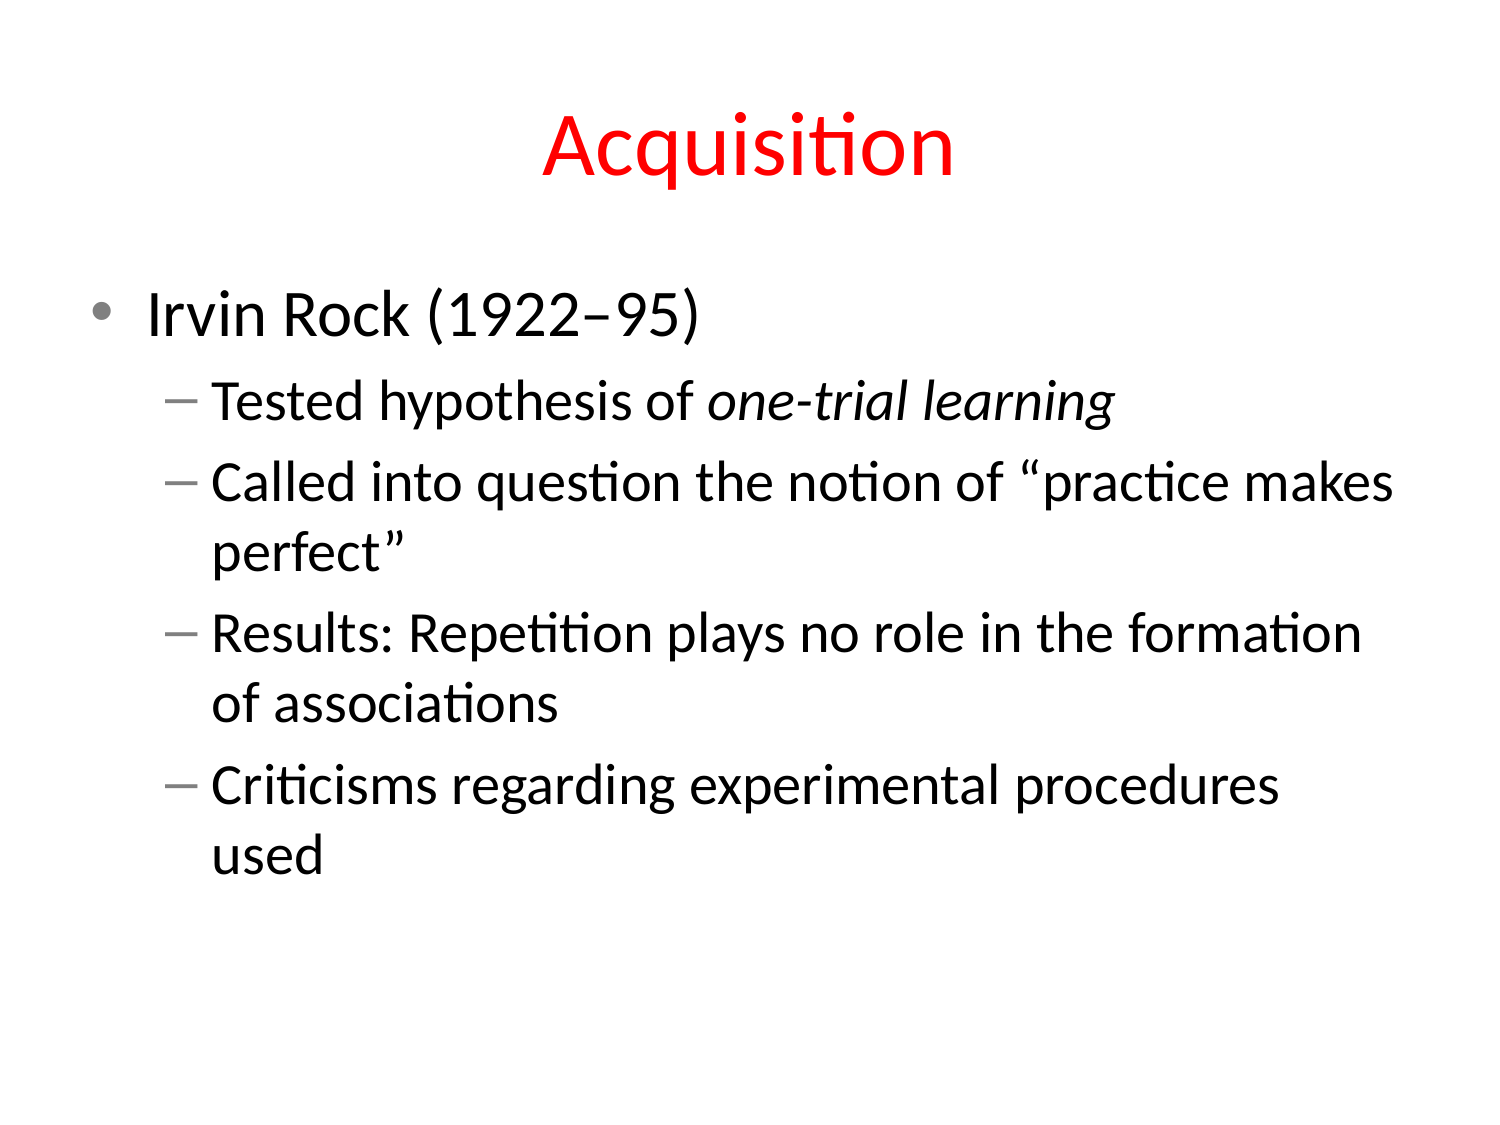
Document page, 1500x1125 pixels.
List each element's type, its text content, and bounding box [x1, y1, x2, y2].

title Acquisition [75, 45, 1425, 233]
list Irvin Rock (1922–95) Tested hypothesis of one-trial learning Called into question the notion of “practice makes perfect” Results: Repetition plays no role in the formation of associations Criticisms regarding experimental procedures used [75, 262, 1412, 1005]
